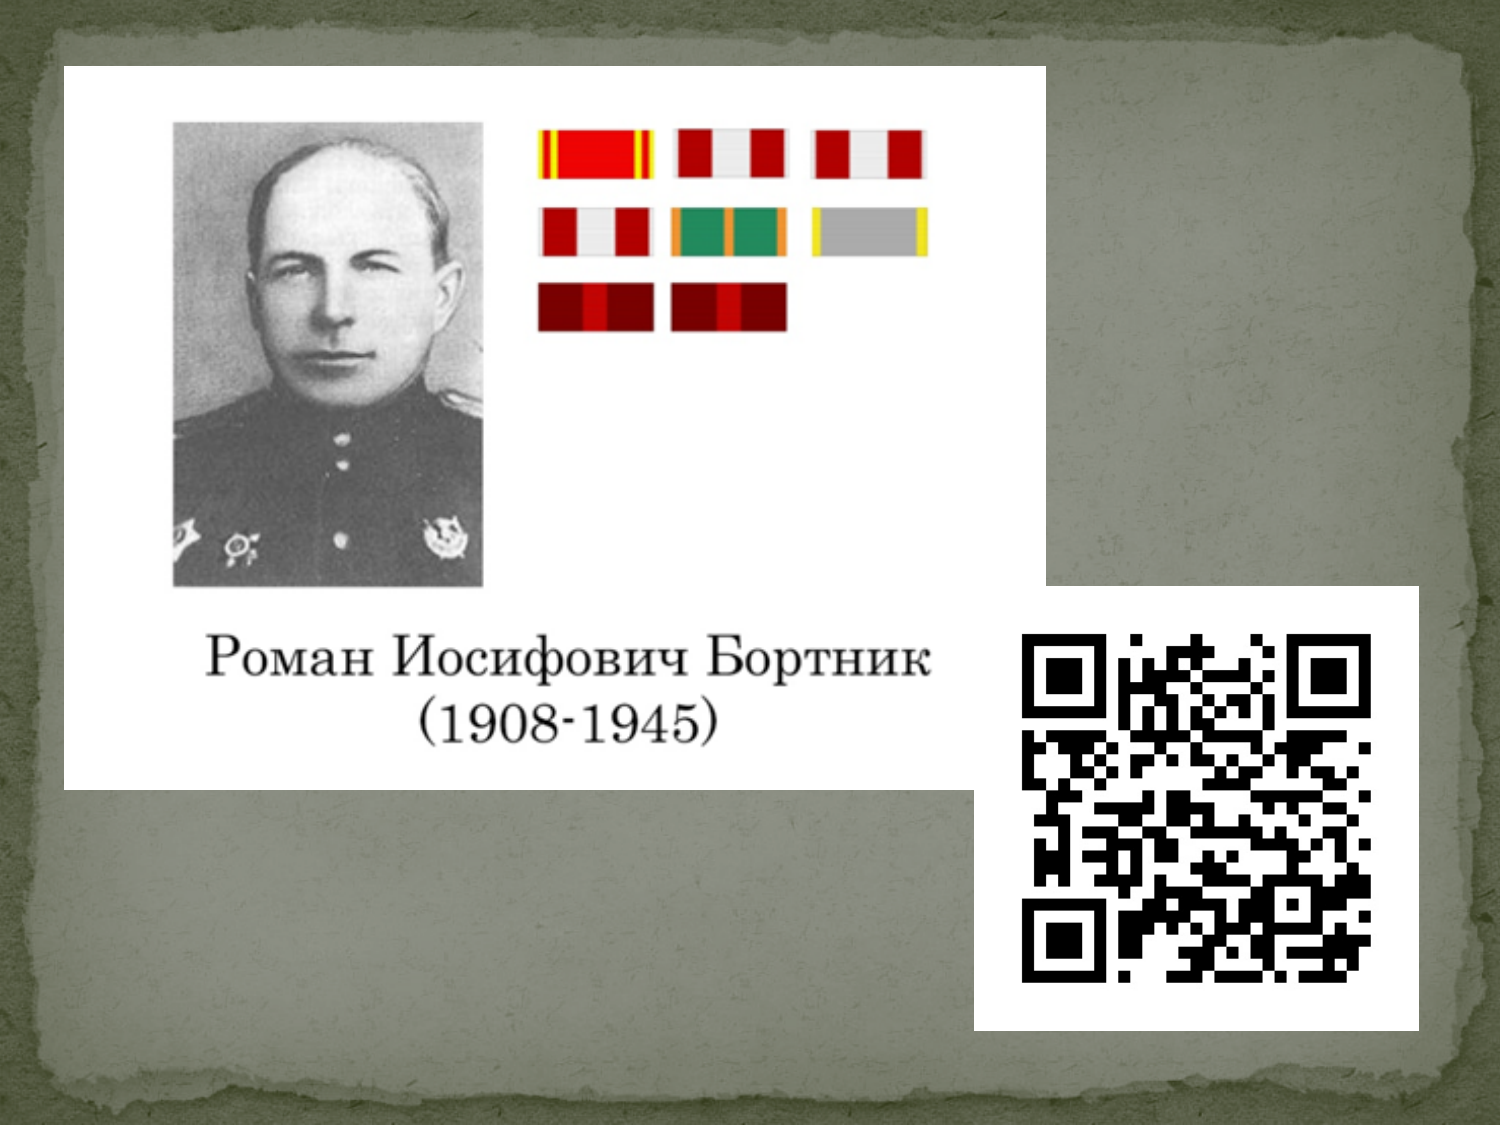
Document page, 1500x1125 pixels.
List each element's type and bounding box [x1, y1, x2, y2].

list [66, 68, 1044, 788]
picture [974, 586, 1419, 1031]
